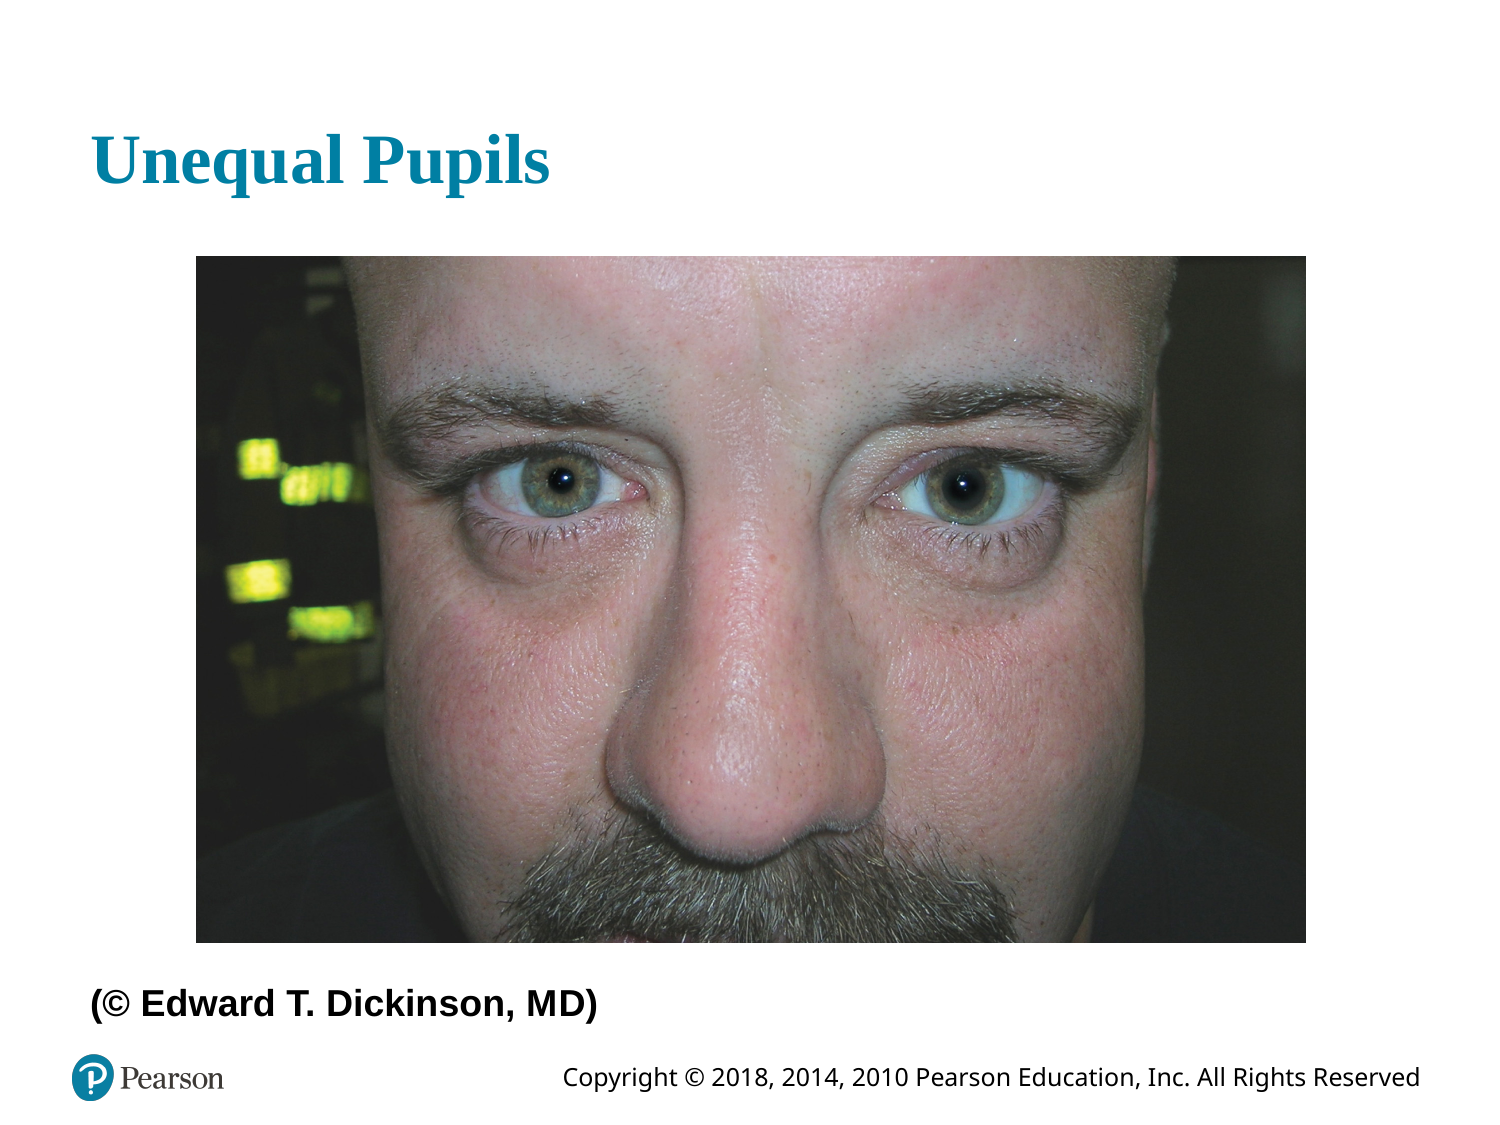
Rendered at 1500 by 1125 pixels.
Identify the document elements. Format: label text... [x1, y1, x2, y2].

list (© Edward T. Dickinson, M D) [75, 976, 1422, 1039]
picture [80, 1063, 106, 1088]
picture [98, 1054, 224, 1101]
picture [72, 1054, 88, 1070]
picture [195, 256, 1306, 943]
picture [72, 1087, 83, 1101]
title Unequal Pupils [75, 37, 1422, 213]
